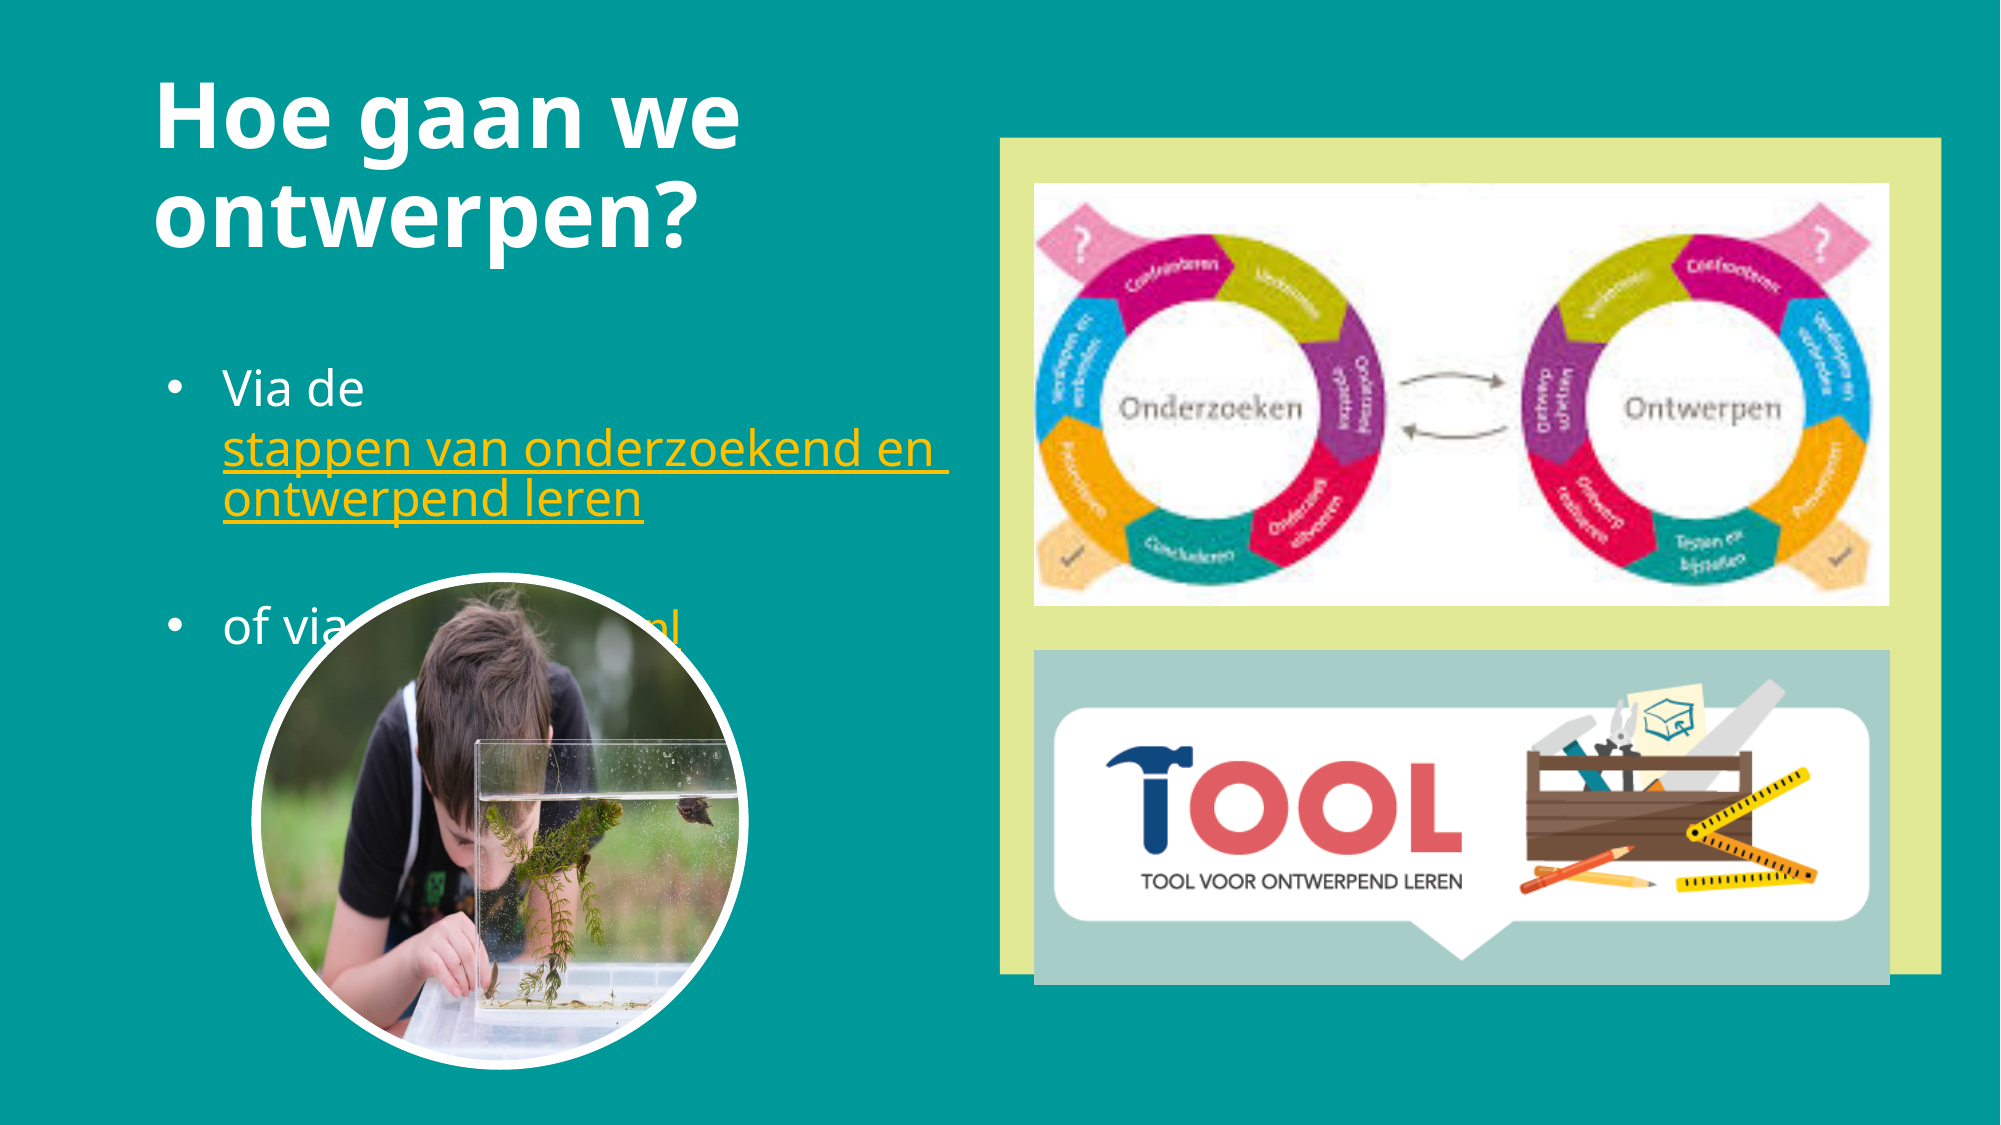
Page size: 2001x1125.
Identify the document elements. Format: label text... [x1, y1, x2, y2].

text_box Via de stappen van onderzoekend en ontwerpend leren of via www.toolapp.nl [151, 348, 976, 612]
text_box [255, 576, 745, 1067]
title Hoe gaan we ontwerpen? [137, 59, 1863, 278]
picture [1034, 183, 1890, 606]
picture [1034, 650, 1890, 985]
text_box [999, 137, 1942, 975]
